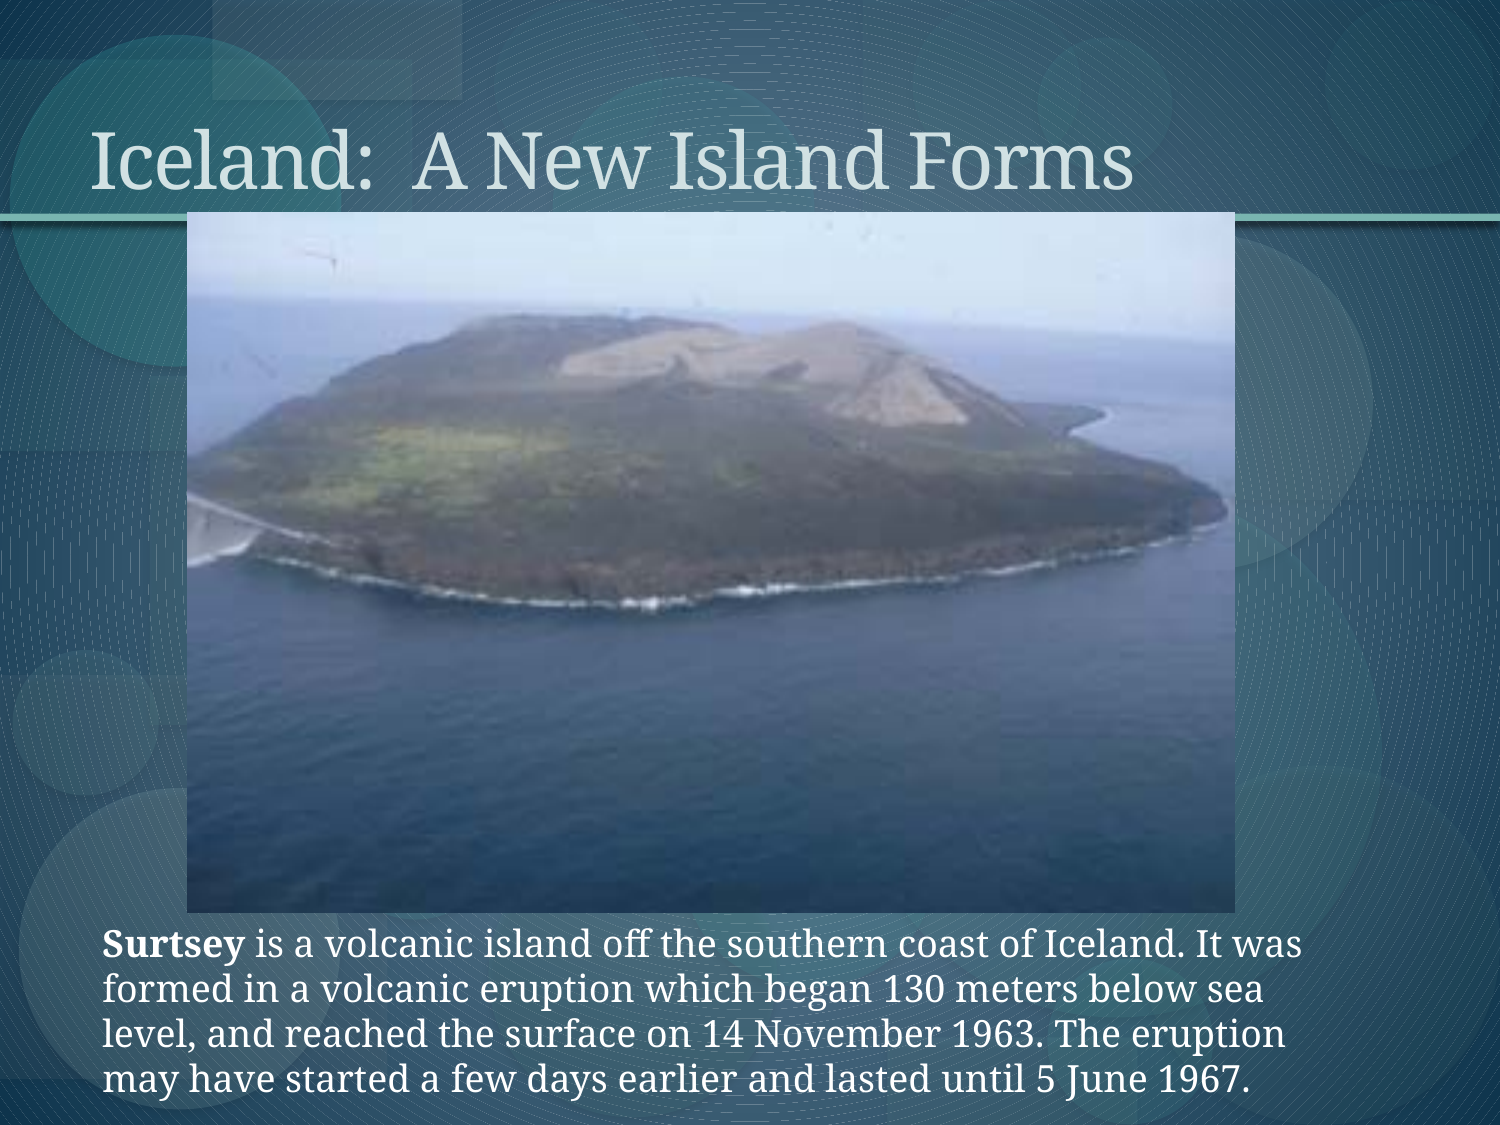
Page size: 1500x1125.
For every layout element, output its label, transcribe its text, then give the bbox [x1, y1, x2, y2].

title Iceland: A New Island Forms [75, 0, 1425, 213]
picture [187, 212, 1235, 913]
text_box Surtsey is a volcanic island off the southern coast of Iceland. It was formed in a volcanic eruption which began 130 meters below sea level, and reached the surface on 14 November 1963. The eruption may have started a few days earlier and lasted until 5 June 1967. [87, 912, 1350, 1108]
